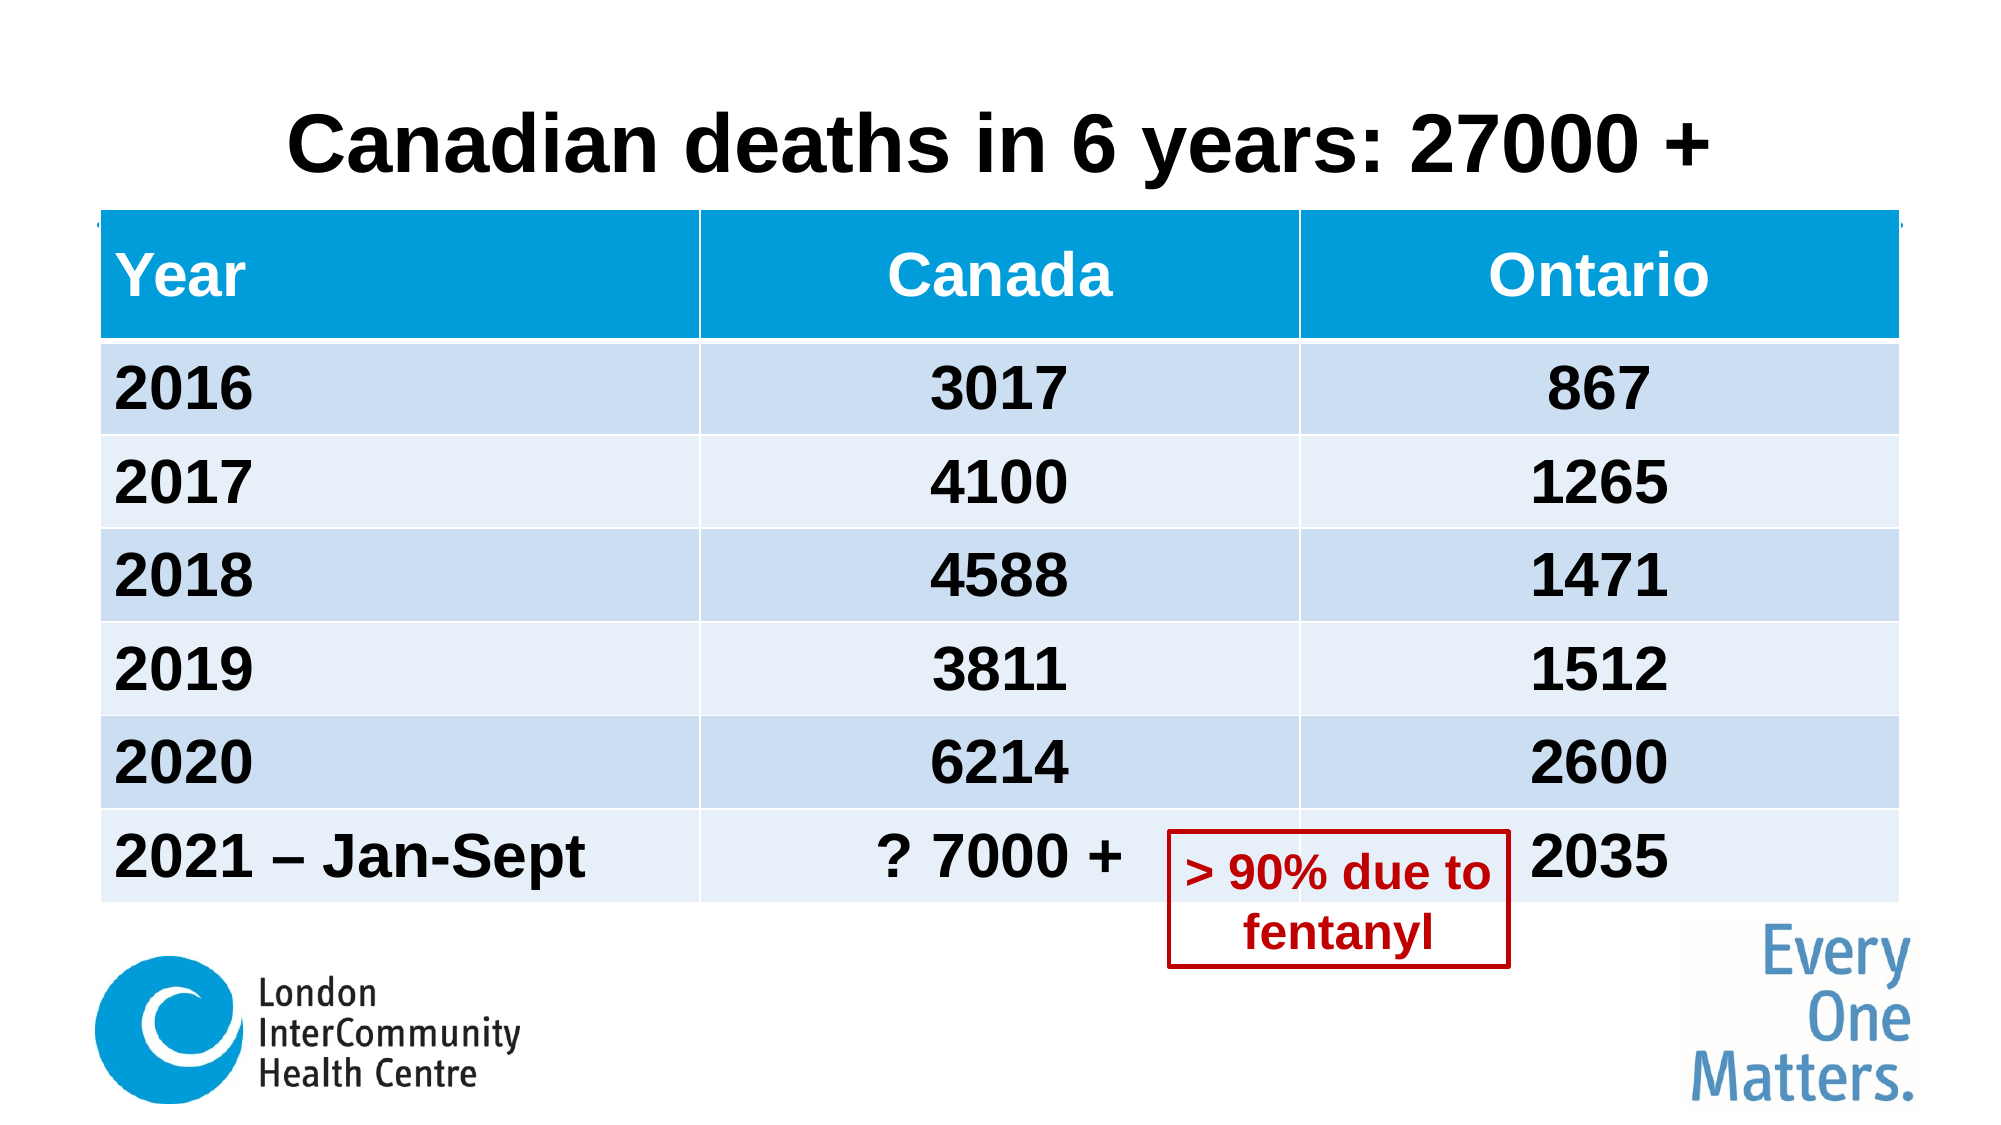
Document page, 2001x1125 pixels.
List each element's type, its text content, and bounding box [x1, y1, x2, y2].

table_cell 2016 [101, 344, 699, 434]
table_cell 1471 [1301, 529, 1899, 621]
picture [142, 956, 520, 1104]
table_cell 2018 [101, 529, 699, 621]
table_cell 867 [1301, 344, 1899, 434]
table_cell 1265 [1301, 436, 1899, 527]
table_header Canada [701, 210, 1299, 338]
picture [1682, 917, 1920, 1109]
table_cell 2600 [1301, 716, 1899, 808]
title Canadian deaths in 6 years: 27000 + [99, 45, 1900, 208]
table_header Year [101, 210, 699, 338]
table_cell 6214 [701, 716, 1299, 808]
table_cell 2017 [101, 436, 699, 527]
table_cell 1512 [1301, 623, 1899, 715]
table_cell 2021 – Jan-Sept [101, 810, 699, 902]
table_cell 2019 [101, 623, 699, 715]
picture [95, 1039, 156, 1104]
table_cell 2035 [1301, 810, 1899, 902]
table_cell ? 7000 + [701, 810, 1299, 902]
table_cell 4588 [701, 529, 1299, 621]
table_cell 3811 [701, 623, 1299, 715]
table_cell 3017 [701, 344, 1299, 434]
table_cell 4100 [701, 436, 1299, 527]
picture [95, 956, 161, 1022]
table_cell 2020 [101, 716, 699, 808]
text_box > 90% due to fentanyl [1168, 831, 1509, 967]
table_header Ontario [1301, 210, 1899, 338]
